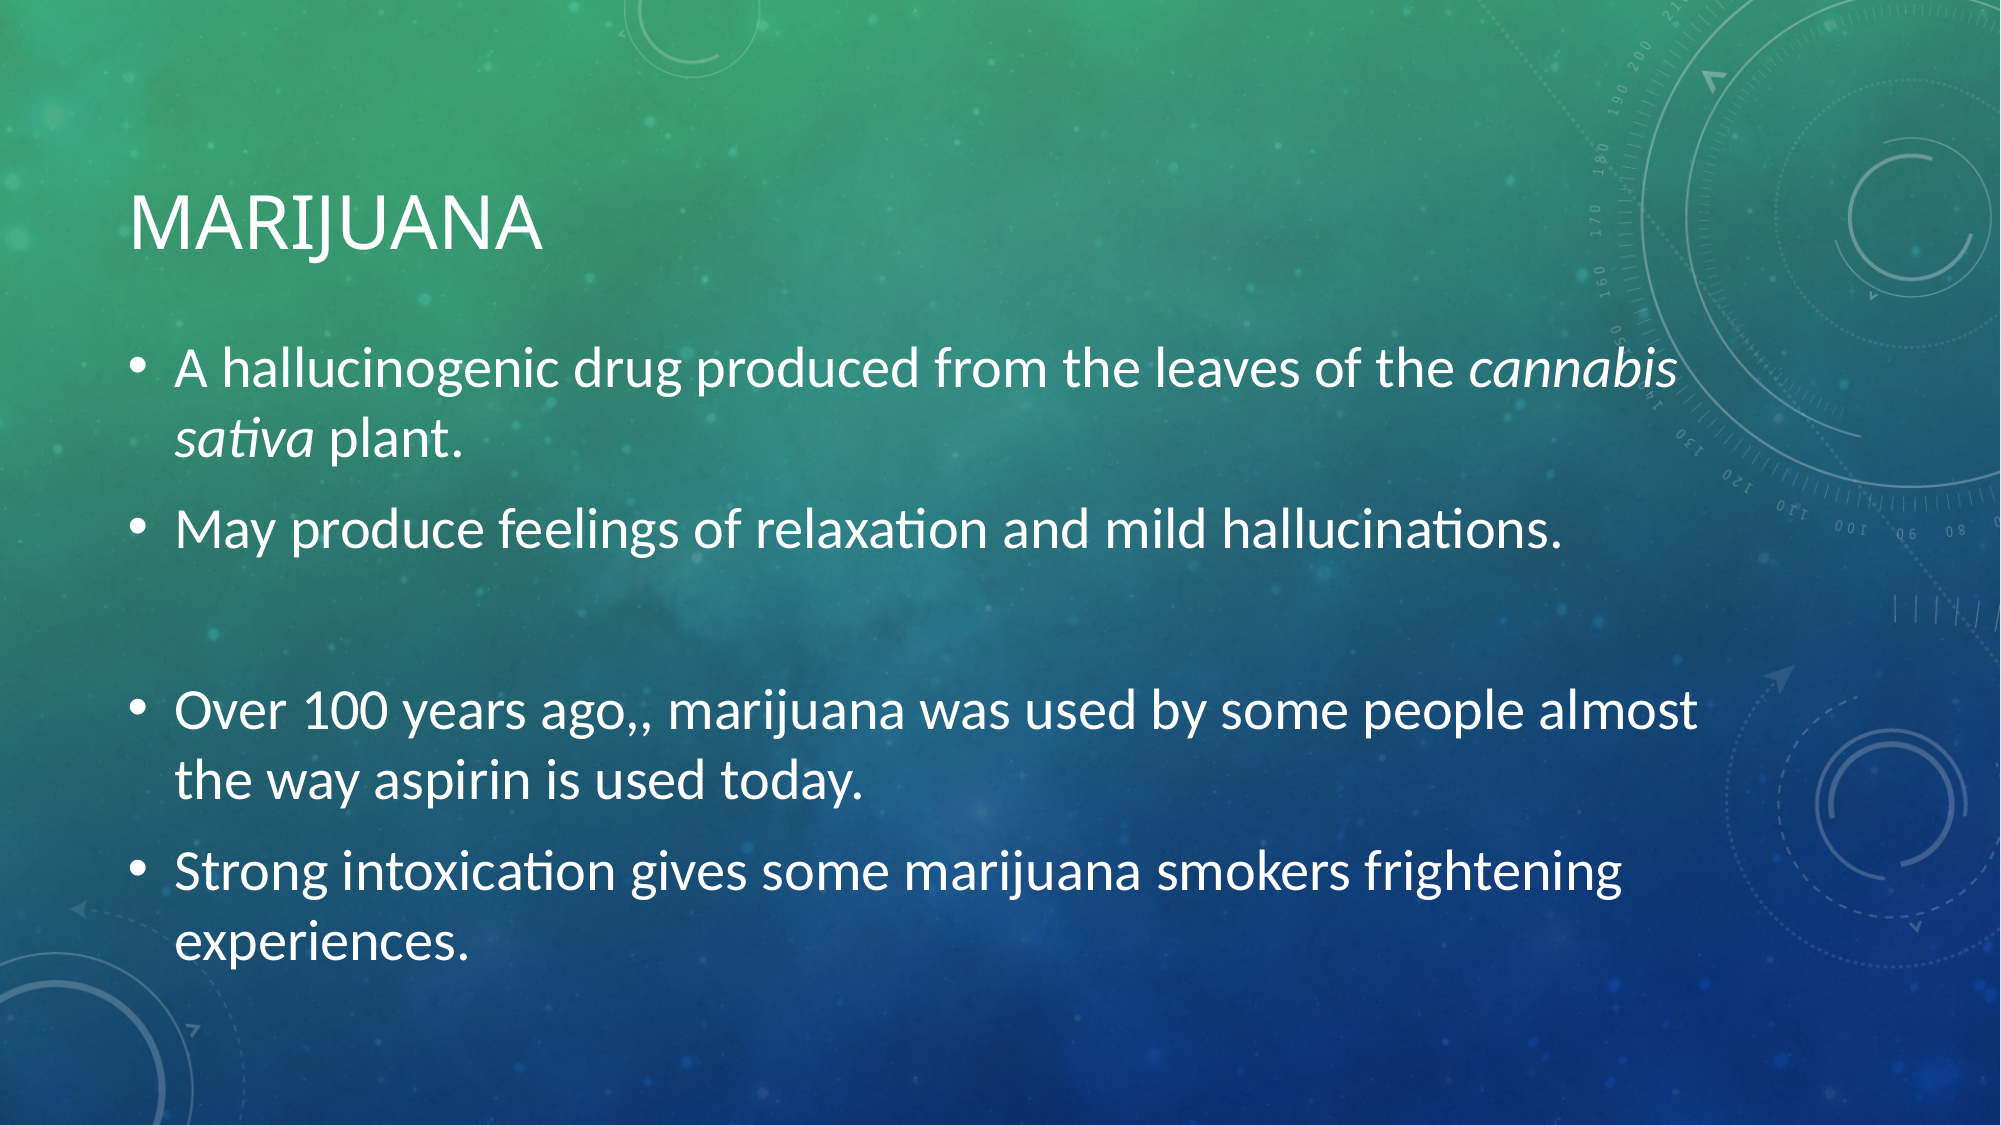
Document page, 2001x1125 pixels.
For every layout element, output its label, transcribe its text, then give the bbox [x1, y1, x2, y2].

list A hallucinogenic drug produced from the leaves of the cannabis sativa plant. May produce feelings of relaxation and mild hallucinations. Over 100 years ago,, marijuana was used by some people almost the way aspirin is used today. Strong intoxication gives some marijuana smokers frightening experiences. [112, 351, 1775, 950]
picture [0, 0, 2001, 1125]
title Marijuana [112, 99, 1775, 339]
